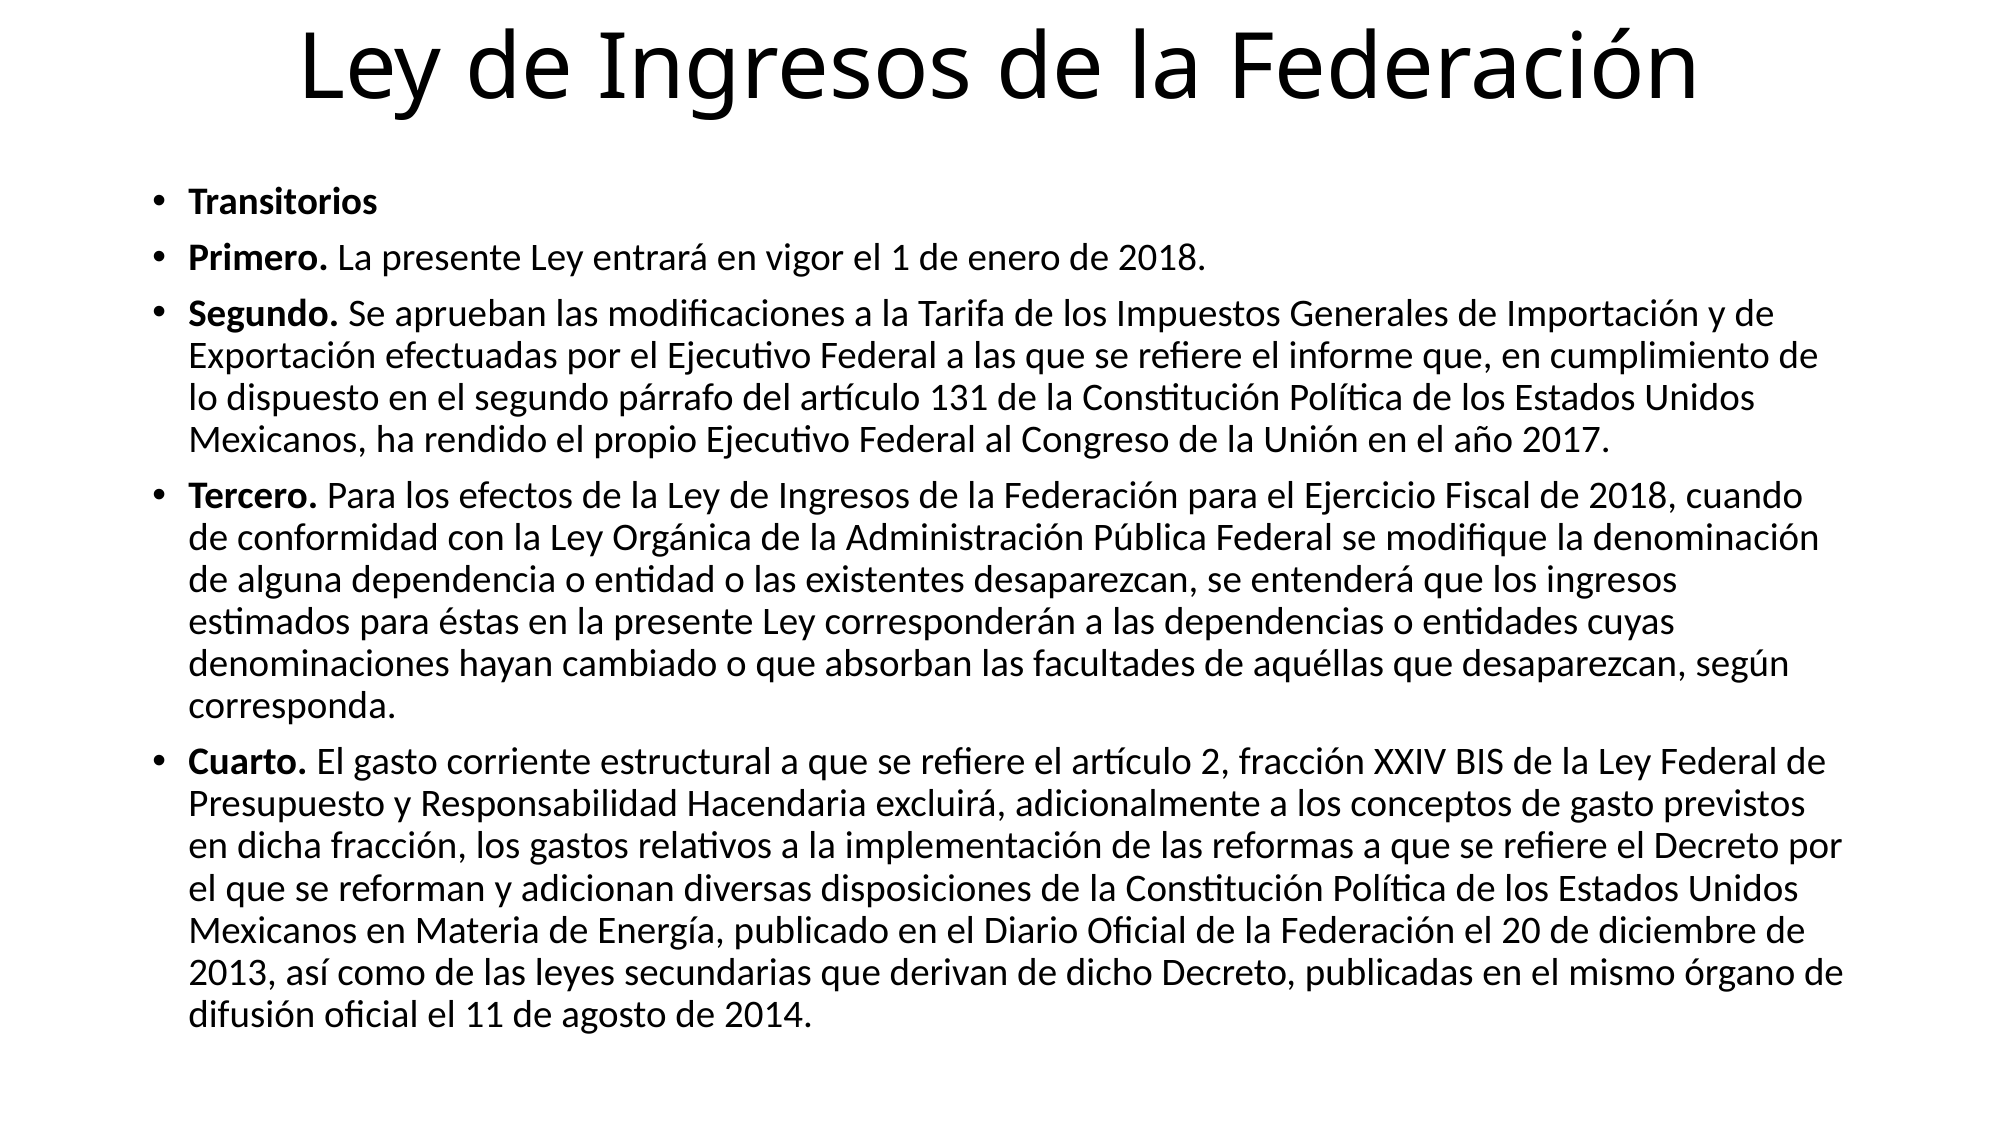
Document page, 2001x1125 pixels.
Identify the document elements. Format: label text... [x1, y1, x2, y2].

list Transitorios Primero. La presente Ley entrará en vigor el 1 de enero de 2018. Segundo. Se aprueban las modificaciones a la Tarifa de los Impuestos Generales de Importación y de Exportación efectuadas por el Ejecutivo Federal a las que se refiere el informe que, en cumplimiento de lo dispuesto en el segundo párrafo del artículo 131 de la Constitución Política de los Estados Unidos Mexicanos, ha rendido el propio Ejecutivo Federal al Congreso de la Unión en el año 2017. Tercero. Para los efectos de la Ley de Ingresos de la Federación para el Ejercicio Fiscal de 2018, cuando de conformidad con la Ley Orgánica de la Administración Pública Federal se modifique la denominación de alguna dependencia o entidad o las existentes desaparezcan, se entenderá que los ingresos estimados para éstas en la presente Ley corresponderán a las dependencias o entidades cuyas denominaciones hayan cambiado o que absorban las facultades de aquéllas que desaparezcan, según corresponda. Cuarto. El gasto corriente estructural a que se refiere el artículo 2, fracción XXIV BIS de la Ley Federal de Presupuesto y Responsabilidad Hacendaria excluirá, adicionalmente a los conceptos de gasto previstos en dicha fracción, los gastos relativos a la implementación de las reformas a que se refiere el Decreto por el que se reforman y adicionan diversas disposiciones de la Constitución Política de los Estados Unidos Mexicanos en Materia de Energía, publicado en el Diario Oficial de la Federación el 20 de diciembre de 2013, así como de las leyes secundarias que derivan de dicho Decreto, publicadas en el mismo órgano de difusión oficial el 11 de agosto de 2014. [137, 173, 1863, 1053]
title Ley de Ingresos de la Federación [137, 0, 1863, 138]
